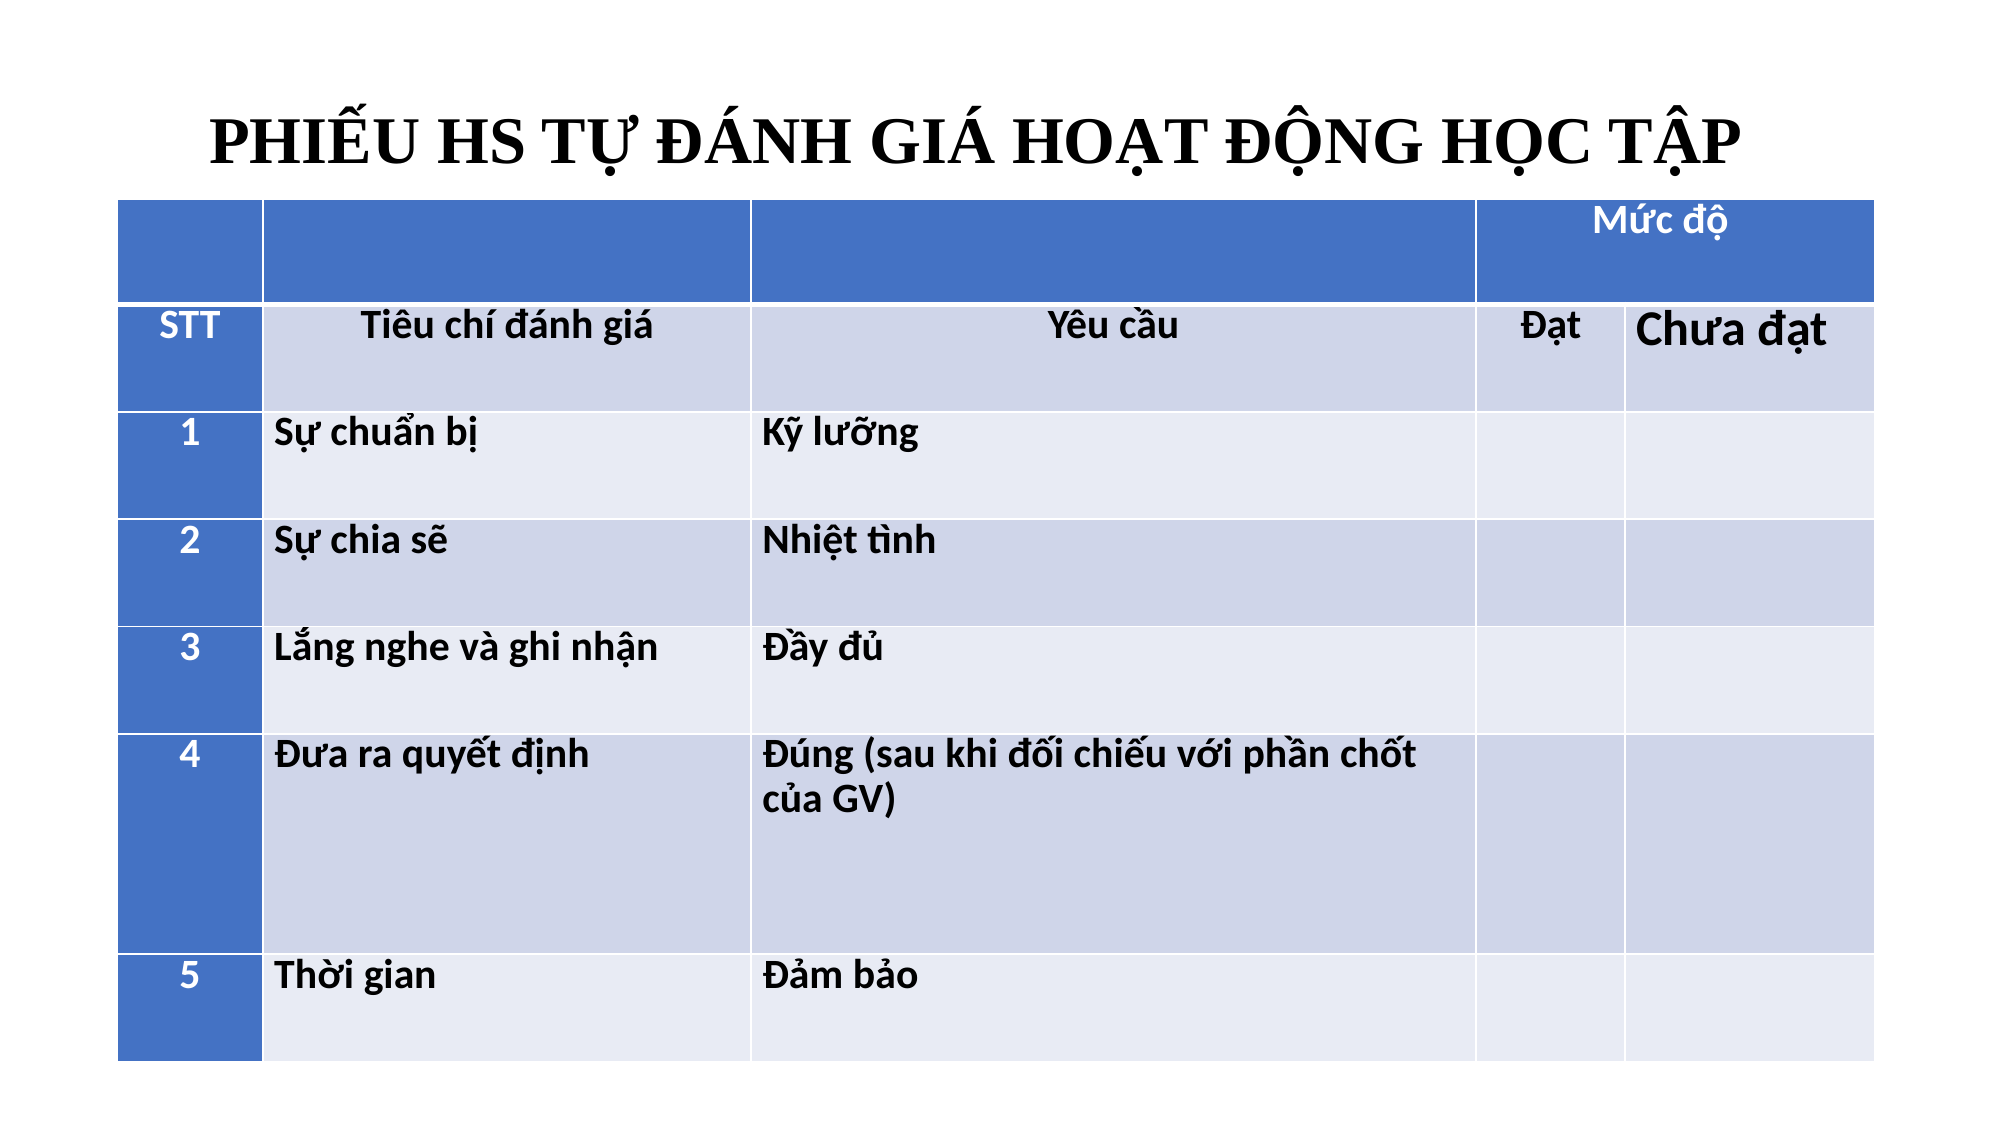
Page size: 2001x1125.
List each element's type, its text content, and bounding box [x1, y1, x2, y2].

table_cell Thời gian [264, 955, 750, 1061]
table_cell 4 [118, 735, 262, 953]
table_cell [1626, 627, 1874, 733]
table_header [264, 200, 750, 302]
table_header Mức độ [1477, 200, 1874, 302]
table_cell Nhiệt tình [752, 520, 1475, 626]
table_cell Lắng nghe và ghi nhận [264, 627, 750, 733]
table_cell [1626, 955, 1874, 1061]
table_cell [1477, 735, 1624, 953]
table_cell [1477, 520, 1624, 626]
table_cell 2 [118, 520, 262, 626]
table_cell STT [118, 307, 262, 411]
table_cell Tiêu chí đánh giá [264, 307, 750, 411]
table_cell 3 [118, 627, 262, 733]
table_header [118, 200, 262, 302]
table_cell Đúng (sau khi đối chiếu với phần chốt của GV) [752, 735, 1475, 953]
table_cell [1477, 627, 1624, 733]
text_box PHIẾU HS TỰ ĐÁNH GIÁ HOẠT ĐỘNG HỌC TẬP [79, 83, 1874, 184]
table_cell 5 [118, 955, 262, 1061]
table_cell Đạt [1477, 307, 1624, 411]
table_header [752, 200, 1475, 302]
table_cell [1626, 413, 1874, 518]
table_cell Đưa ra quyết định [264, 735, 750, 953]
table_cell Sự chuẩn bị [264, 413, 750, 518]
table_cell 1 [118, 413, 262, 518]
table_cell [1477, 955, 1624, 1061]
table_cell Yêu cầu [752, 307, 1475, 411]
table_cell [1626, 520, 1874, 626]
table_cell Sự chia sẽ [264, 520, 750, 626]
table_cell [1626, 735, 1874, 953]
table_cell Đảm bảo [752, 955, 1475, 1061]
table_cell Đầy đủ [752, 627, 1475, 733]
table_cell Chưa đạt [1626, 307, 1874, 411]
table_cell [1477, 413, 1624, 518]
table_cell Kỹ lưỡng [752, 413, 1475, 518]
